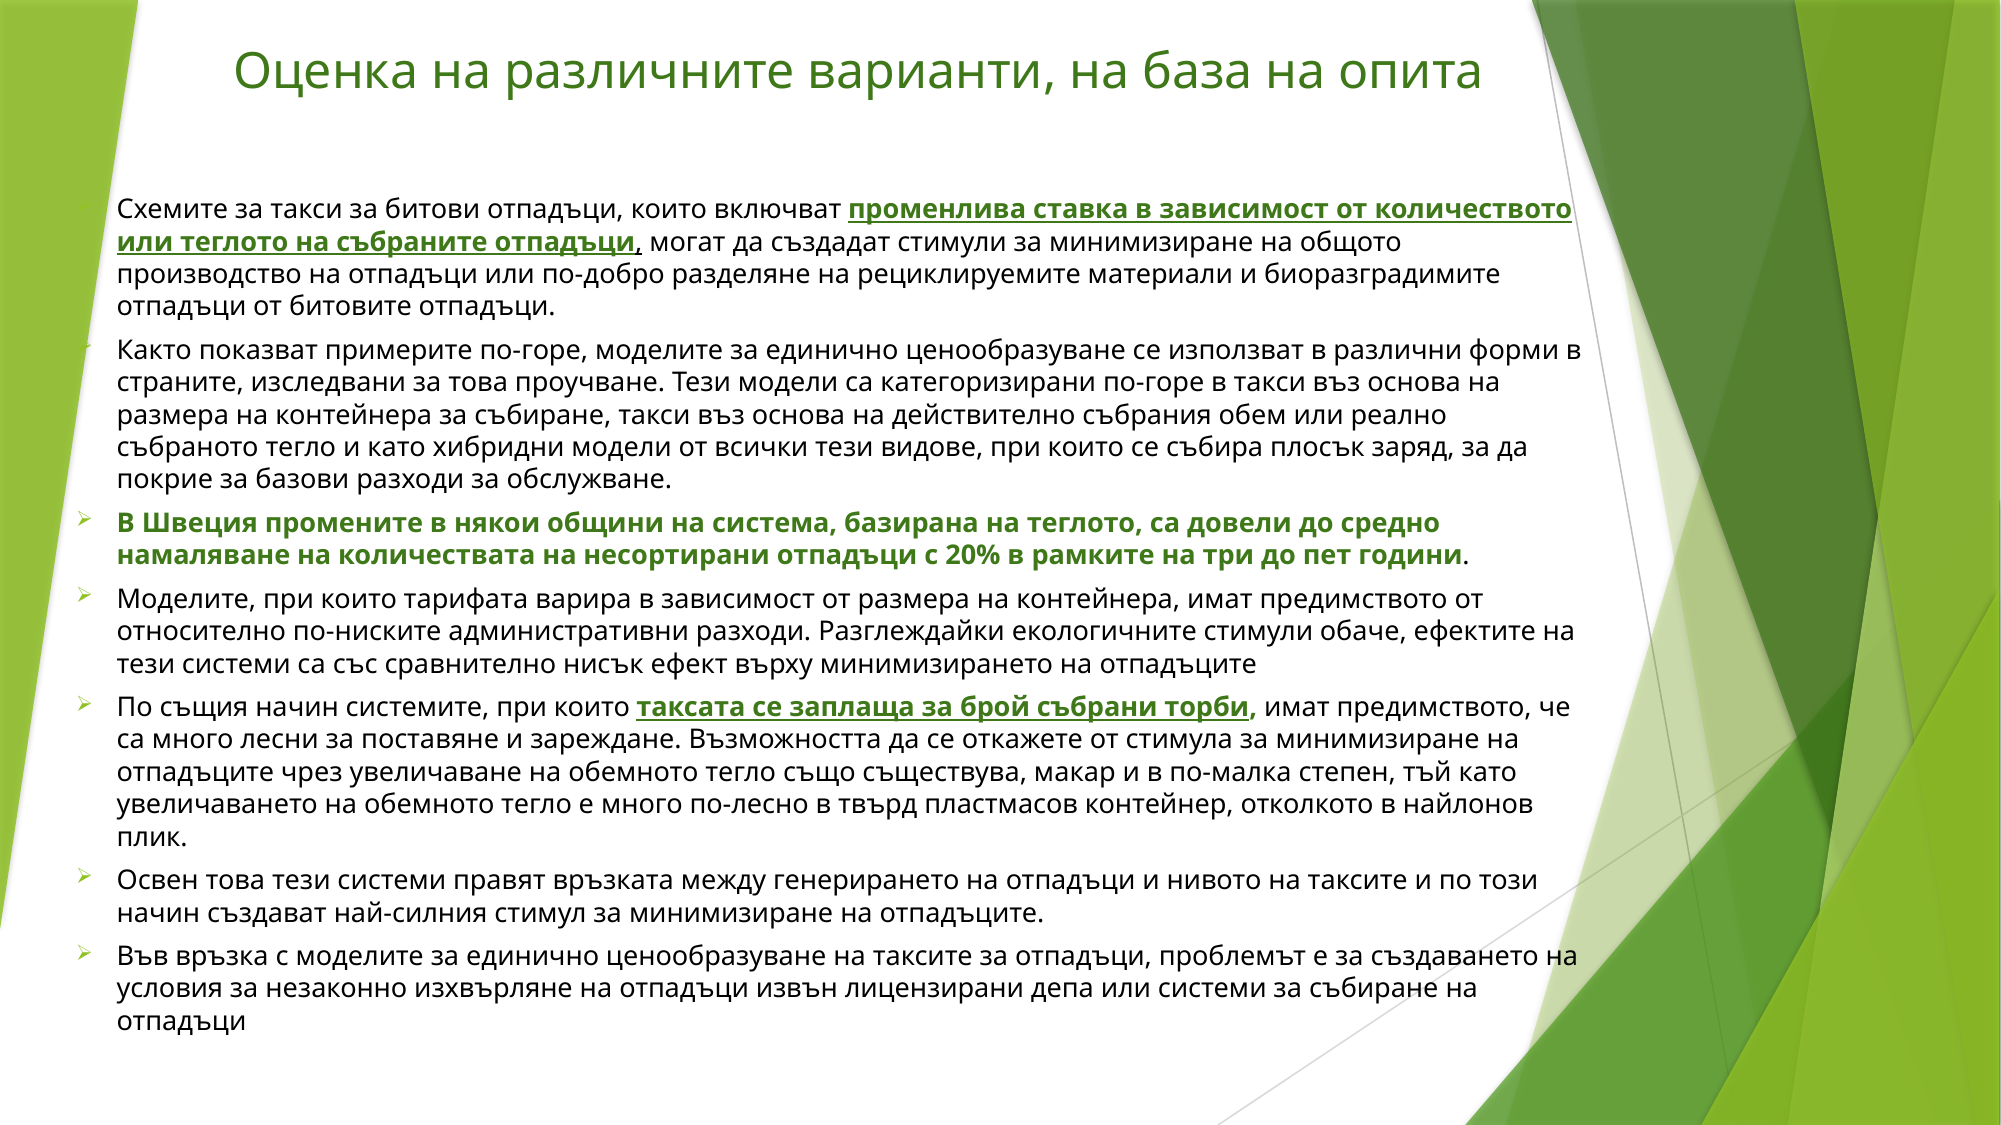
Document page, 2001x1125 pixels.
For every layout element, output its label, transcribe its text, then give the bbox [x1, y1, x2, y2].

title [216, 27, 1495, 156]
subtitle Схемите за такси за битови отпадъци, които включват променлива ставка в зависимост от количеството или теглото на събраните отпадъци, могат да създадат стимули за минимизиране на общото производство на отпадъци или по-добро разделяне на рециклируемите материали и биоразградимите отпадъци от битовите отпадъци. Както показват примерите по-горе, моделите за единично ценообразуване се използват в различни форми в страните, изследвани за това проучване. Тези модели са категоризирани по-горе в такси въз основа на размера на контейнера за събиране, такси въз основа на действително събрания обем или реално събраното тегло и като хибридни модели от всички тези видове, при които се събира плосък заряд, за да покрие за базови разходи за обслужване. В Швеция промените в някои общини на система, базирана на теглото, са довели до средно намаляване на количествата на несортирани отпадъци с 20% в рамките на три до пет години. Моделите, при които тарифата варира в зависимост от размера на контейнера, имат предимството от относително по-ниските административни разходи. Разглеждайки екологичните стимули обаче, ефектите на тези системи са със сравнително нисък ефект върху минимизирането на отпадъците По същия начин системите, при които таксата се заплаща за брой събрани торби, имат предимството, че са много лесни за поставяне и зареждане. Възможността да се откажете от стимула за минимизиране на отпадъците чрез увеличаване на обемното тегло също съществува, макар и в по-малка степен, тъй като увеличаването на обемното тегло е много по-лесно в твърд пластмасов контейнер, отколкото в найлонов плик. Освен това тези системи правят връзката между генерирането на отпадъци и нивото на таксите и по този начин създават най-силния стимул за минимизиране на отпадъците. Във връзка с моделите за единично ценообразуване на таксите за отпадъци, проблемът е за създаването на условия за незаконно изхвърляне на отпадъци извън лицензирани депа или системи за събиране на отпадъци [61, 184, 1606, 1045]
text_box Оценка на различните варианти, на база на опита [218, 31, 1500, 106]
